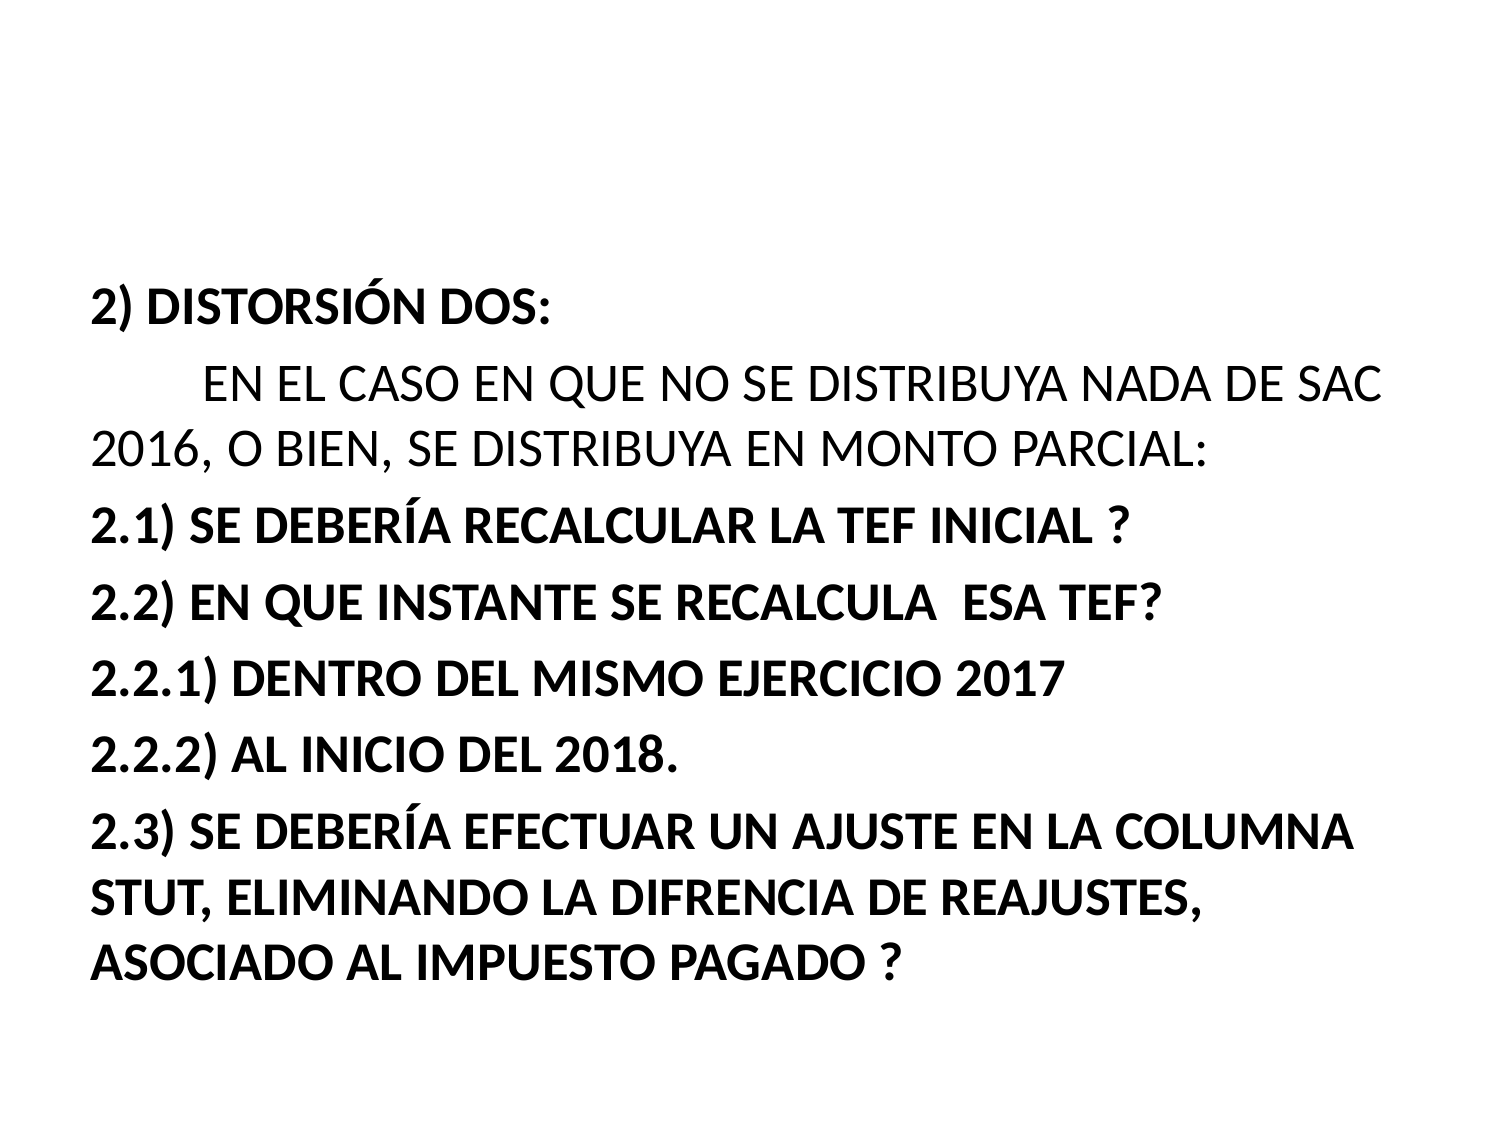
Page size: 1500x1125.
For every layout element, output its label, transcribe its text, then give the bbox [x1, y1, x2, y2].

list 2) DISTORSIÓN DOS: EN EL CASO EN QUE NO SE DISTRIBUYA NADA DE SAC 2016, O BIEN, SE DISTRIBUYA EN MONTO PARCIAL: 2.1) SE DEBERÍA RECALCULAR LA TEF INICIAL ? 2.2) EN QUE INSTANTE SE RECALCULA ESA TEF? 2.2.1) DENTRO DEL MISMO EJERCICIO 2017 2.2.2) AL INICIO DEL 2018. 2.3) SE DEBERÍA EFECTUAR UN AJUSTE EN LA COLUMNA STUT, ELIMINANDO LA DIFRENCIA DE REAJUSTES, ASOCIADO AL IMPUESTO PAGADO ? [75, 262, 1425, 1005]
